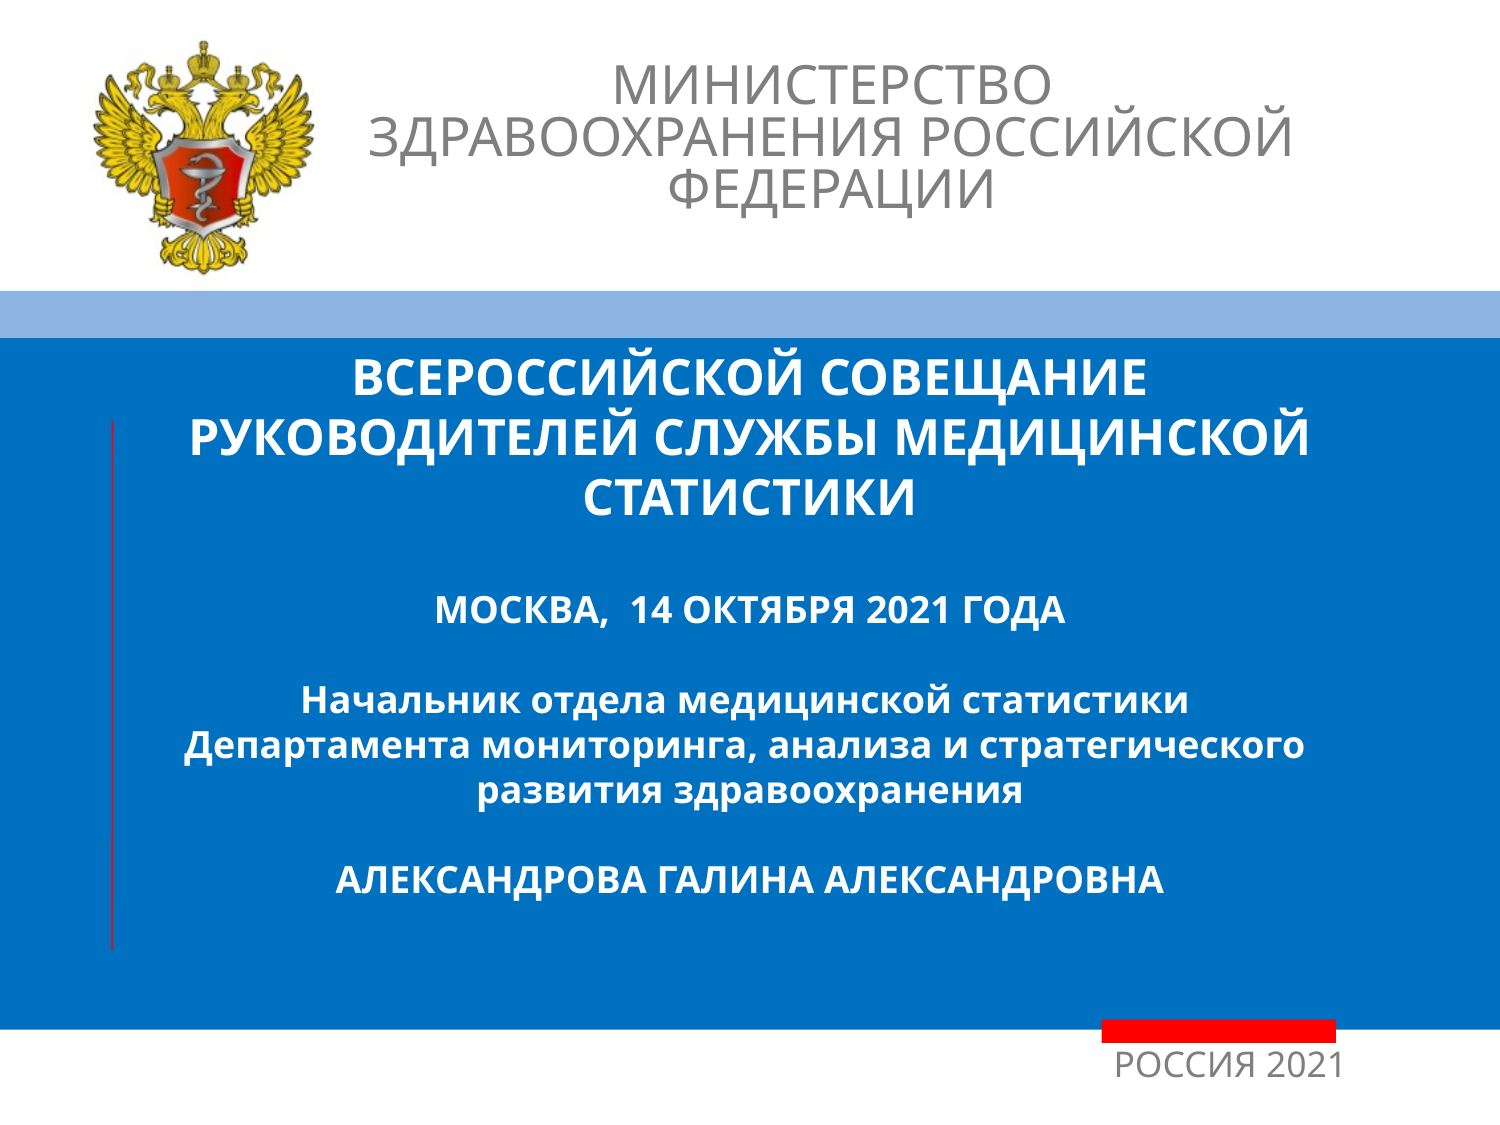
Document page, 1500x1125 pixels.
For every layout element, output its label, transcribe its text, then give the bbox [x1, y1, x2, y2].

text_box [0, 290, 12, 338]
picture [17, 0, 1040, 506]
subtitle МИНИСТЕРСТВО ЗДРАВООХРАНЕНИЯ РОССИЙСКОЙ ФЕДЕРАЦИИ [1044, 54, 1330, 244]
text_box [0, 338, 1500, 1030]
subtitle РОССИЯ 2021 [1089, 1042, 1372, 1114]
text_box [1101, 1019, 1336, 1043]
text_box [1044, 290, 1500, 338]
text_box ВСЕРОССИЙСКОЙ СОВЕЩАНИЕ РУКОВОДИТЕЛЕЙ СЛУЖБЫ МЕДИЦИНСКОЙ СТАТИСТИКИ МОСКВА, 14 ОКТЯБРЯ 2021 ГОДА Начальник отдела медицинской статистики Департамента мониторинга, анализа и стратегического развития здравоохранения АЛЕКСАНДРОВА ГАЛИНА АЛЕКСАНДРОВНА [112, 338, 1388, 953]
